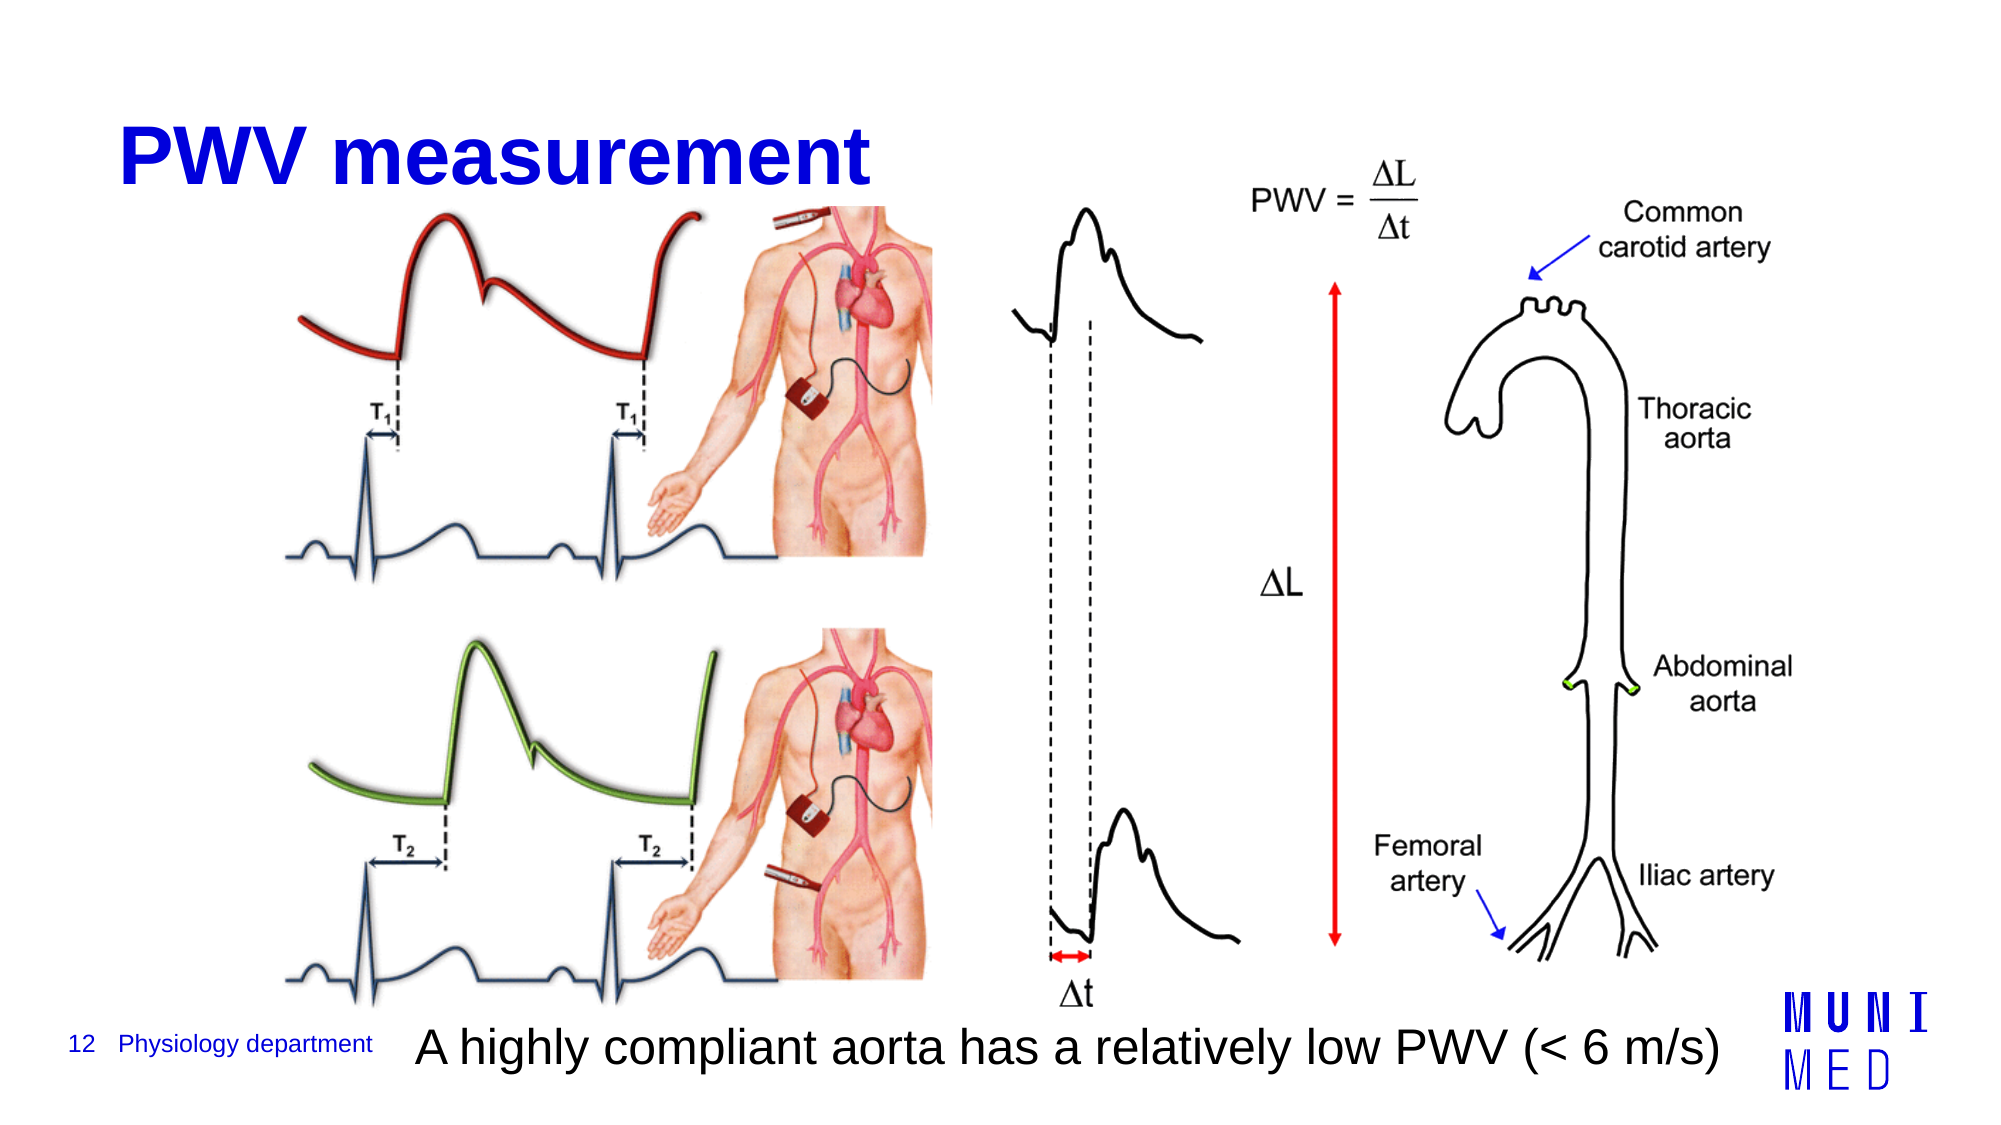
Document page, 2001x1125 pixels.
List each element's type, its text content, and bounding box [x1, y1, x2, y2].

slide_number 12 [67, 1021, 110, 1063]
footer Physiology department [118, 1021, 400, 1063]
title PWV measurement [118, 118, 1883, 193]
text_box A highly compliant aorta has a relatively low PWV (< 6 m/s) [400, 1007, 1757, 1082]
picture [281, 206, 933, 1033]
picture [1011, 159, 1792, 1008]
